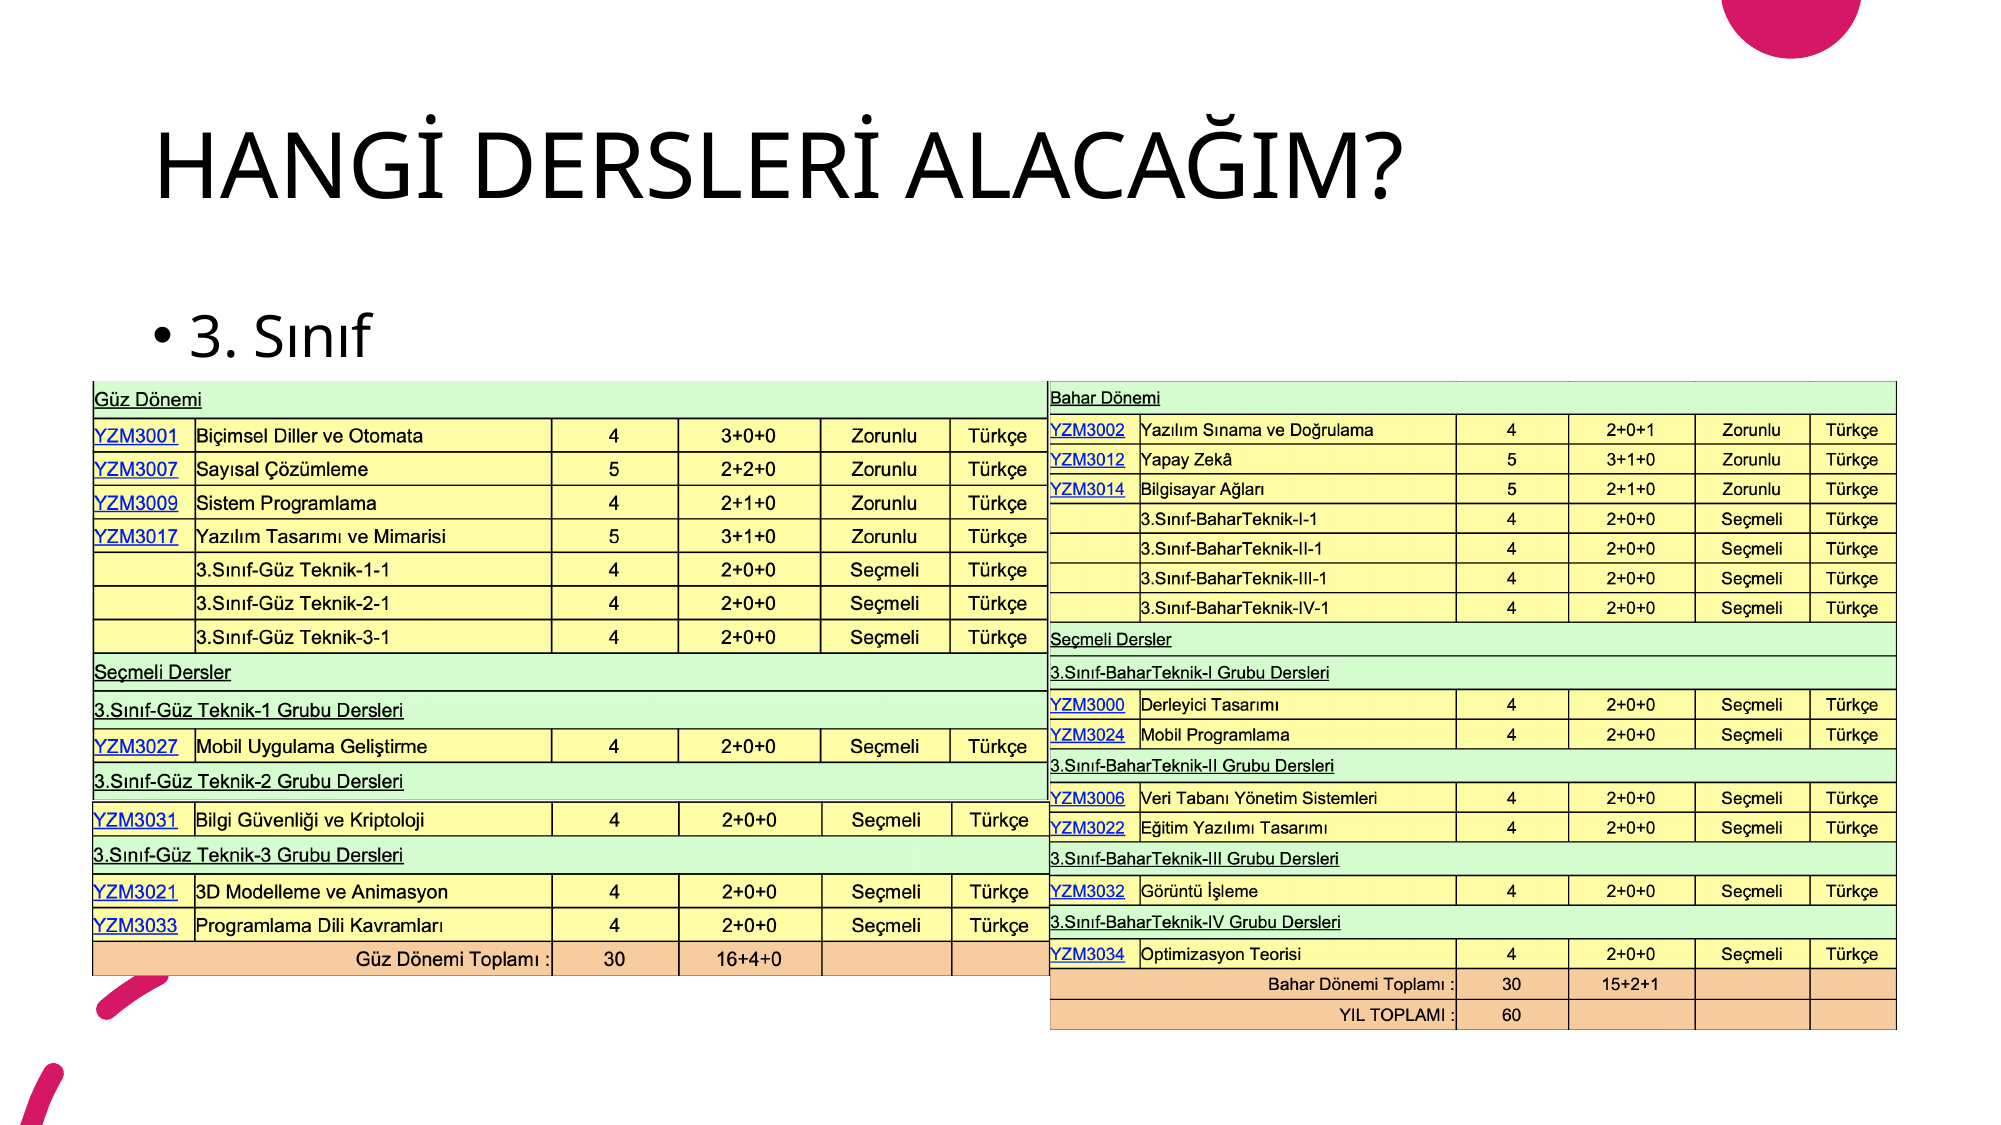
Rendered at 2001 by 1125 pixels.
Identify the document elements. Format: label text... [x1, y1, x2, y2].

title HANGİ DERSLERİ ALACAĞIM? [137, 59, 1863, 278]
picture [91, 381, 1897, 1030]
list 3. Sınıf [137, 299, 1863, 381]
